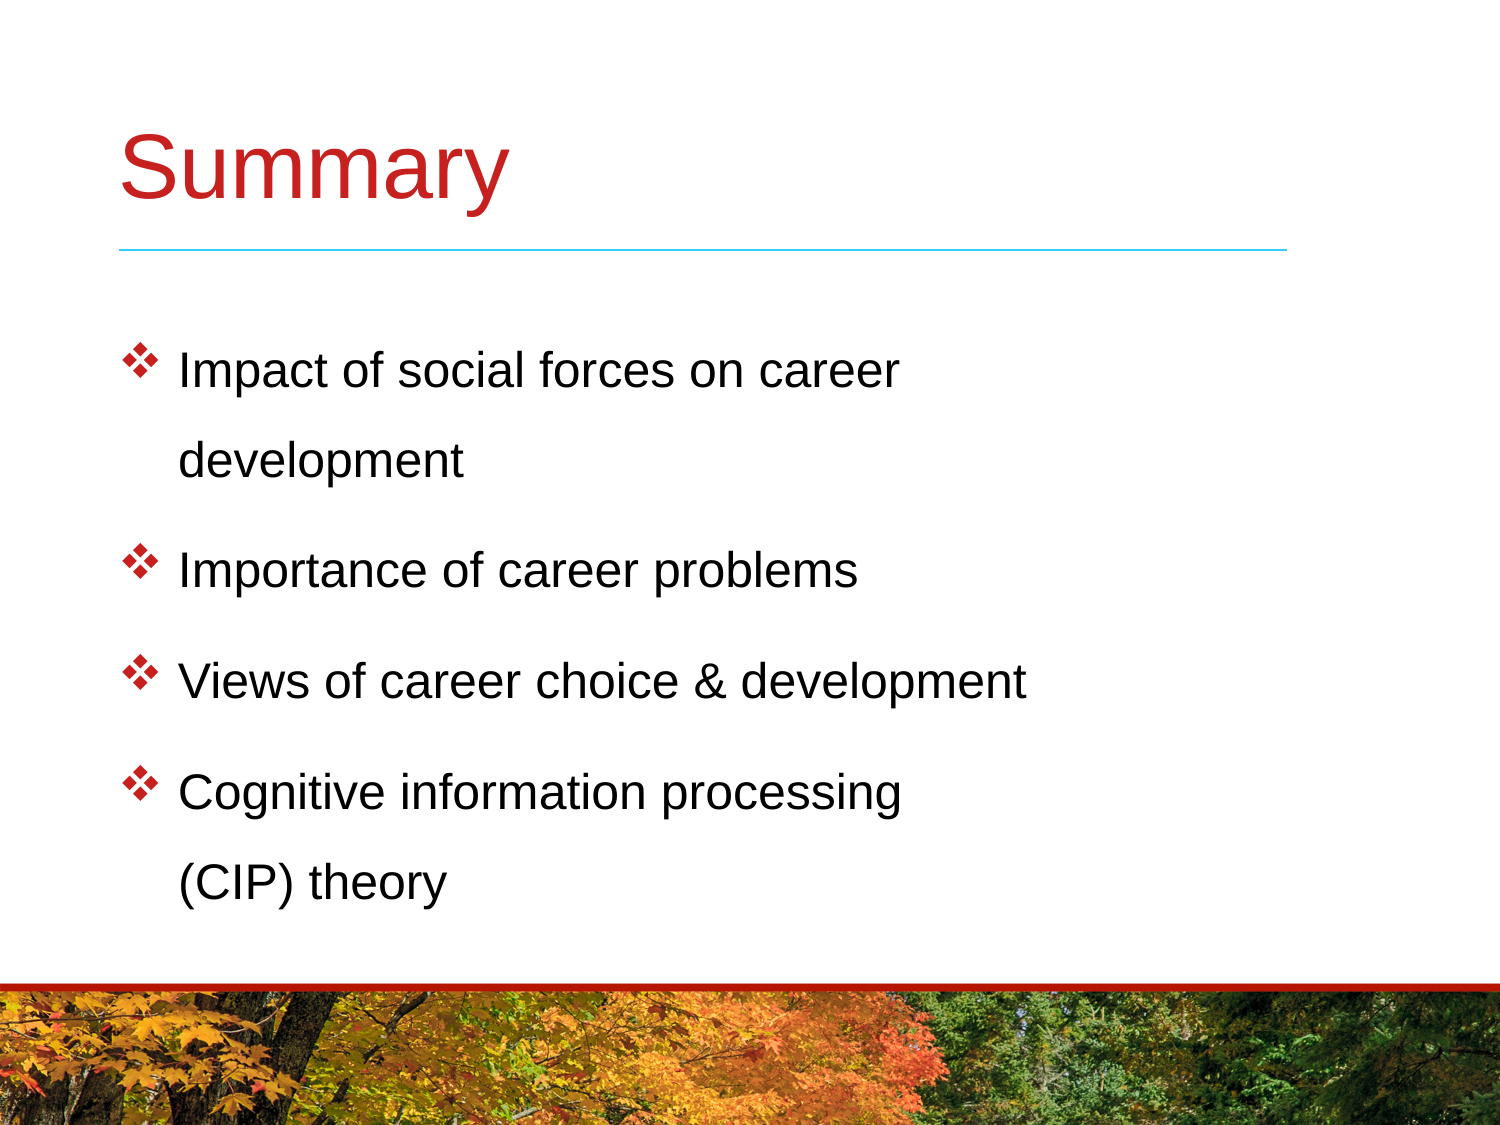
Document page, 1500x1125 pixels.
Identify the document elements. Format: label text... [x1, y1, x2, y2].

list Impact of social forces on career development Importance of career problems Views of career choice & development Cognitive information processing (CIP) theory [103, 299, 1397, 1014]
title Summary [103, 59, 1397, 278]
picture [0, 0, 1500, 1125]
